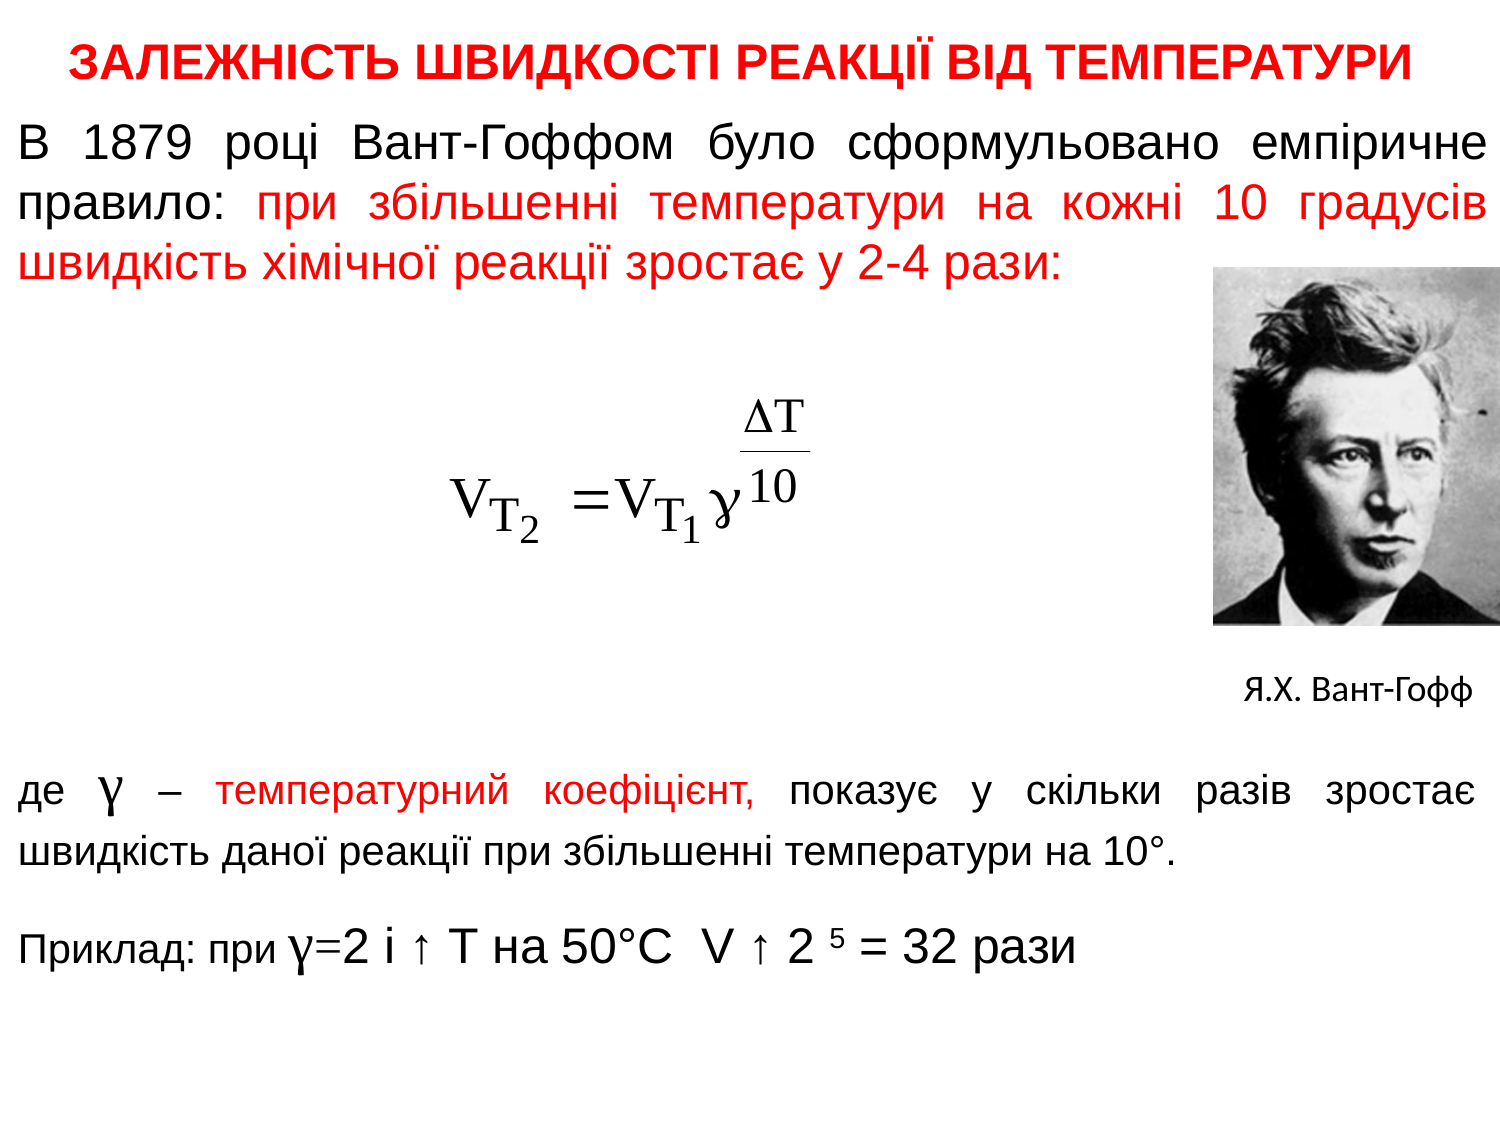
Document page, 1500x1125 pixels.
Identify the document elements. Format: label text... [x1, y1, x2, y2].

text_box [442, 384, 819, 555]
picture [1213, 266, 1500, 626]
list В 1879 році Вант-Гоффом було сформульовано емпіричне правило: при збільшенні температури на кожні 10 градусів швидкість хімічної реакції зростає у 2-4 рази: [2, 101, 1500, 845]
title ЗАЛЕЖНІСТЬ ШВИДКОСТІ РЕАКЦІЇ ВІД ТЕМПЕРАТУРИ [0, 0, 1500, 124]
text_box де γ – температурний коефіцієнт, показує у скільки разів зростає швидкість даної реакції при збільшенні температури на 10°. Приклад: при γ=2 і ↑ Т на 50°С V ↑ 2 5 = 32 рази [3, 728, 1491, 983]
